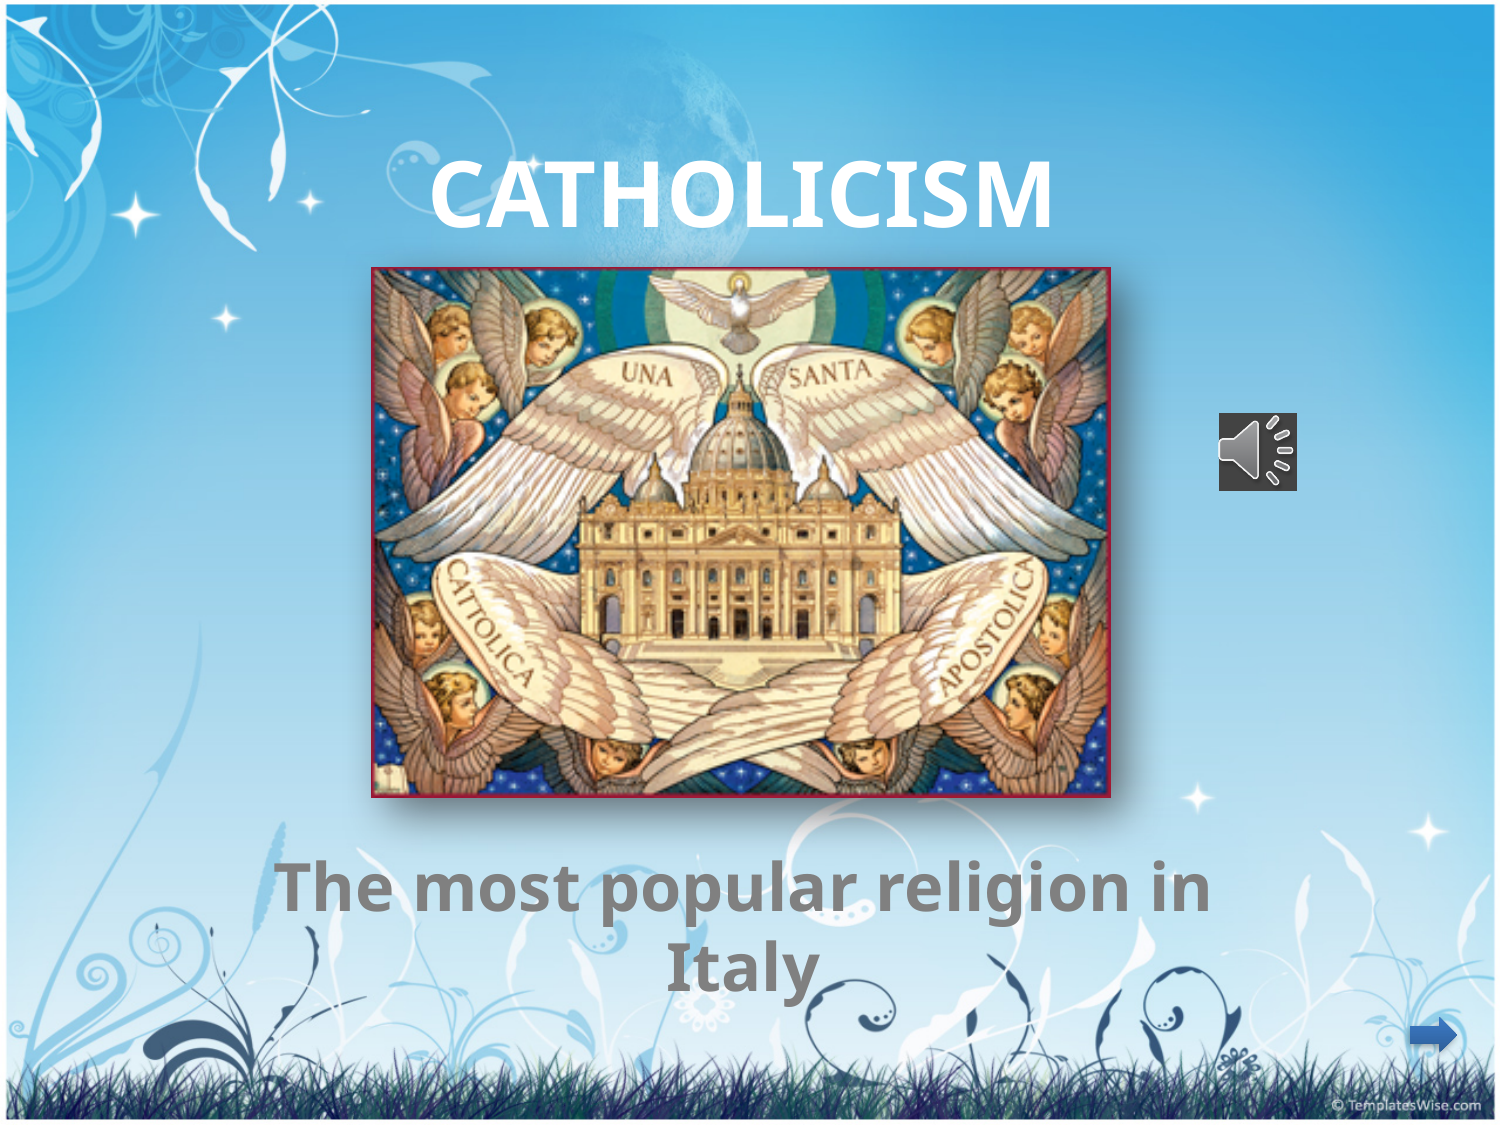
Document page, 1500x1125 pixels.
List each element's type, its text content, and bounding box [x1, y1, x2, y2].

picture [0, 0, 1500, 1125]
text_box [1409, 1017, 1458, 1053]
title CATHOLICISM [105, 70, 1381, 312]
subtitle The most popular religion in Italy [218, 837, 1269, 1125]
